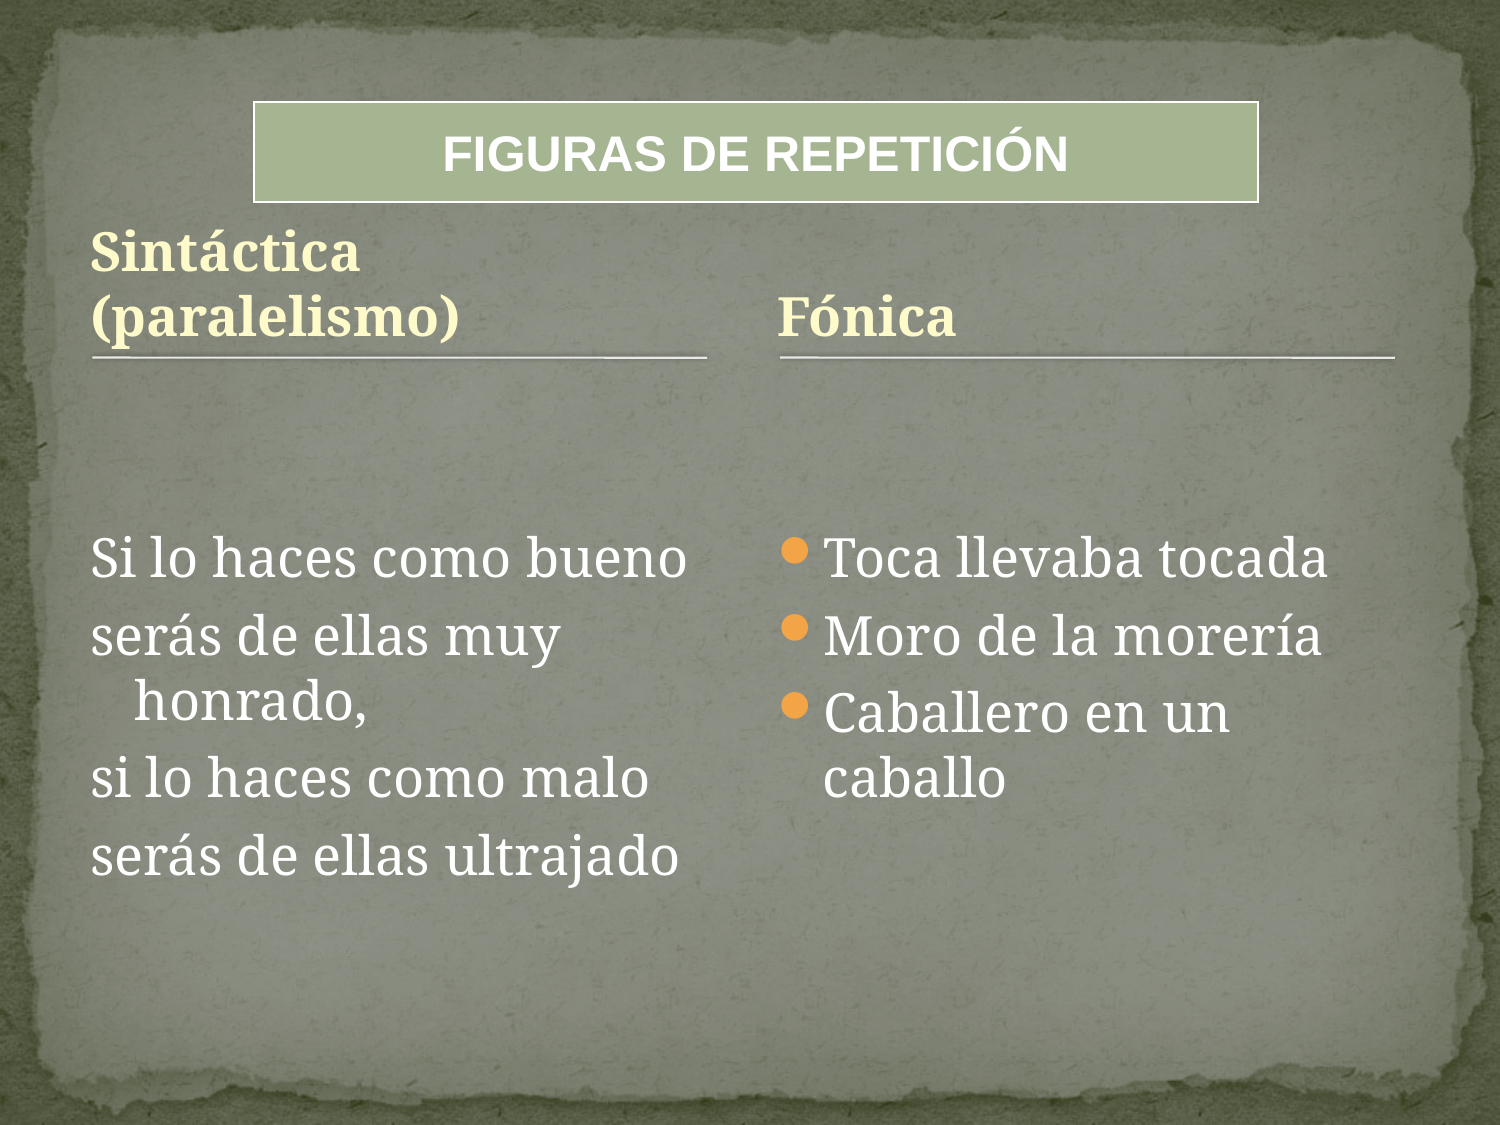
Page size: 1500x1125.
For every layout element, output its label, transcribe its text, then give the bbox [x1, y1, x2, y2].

list Fónica [760, 228, 1427, 357]
list Sintáctica (paralelismo) [73, 228, 740, 357]
text_box FIGURAS DE REPETICIÓN [253, 101, 1258, 202]
list Si lo haces como bueno serás de ellas muy honrado, si lo haces como malo serás de ellas ultrajado [74, 360, 738, 1004]
list Toca llevaba tocada Moro de la morería Caballero en un caballo [762, 360, 1426, 1004]
